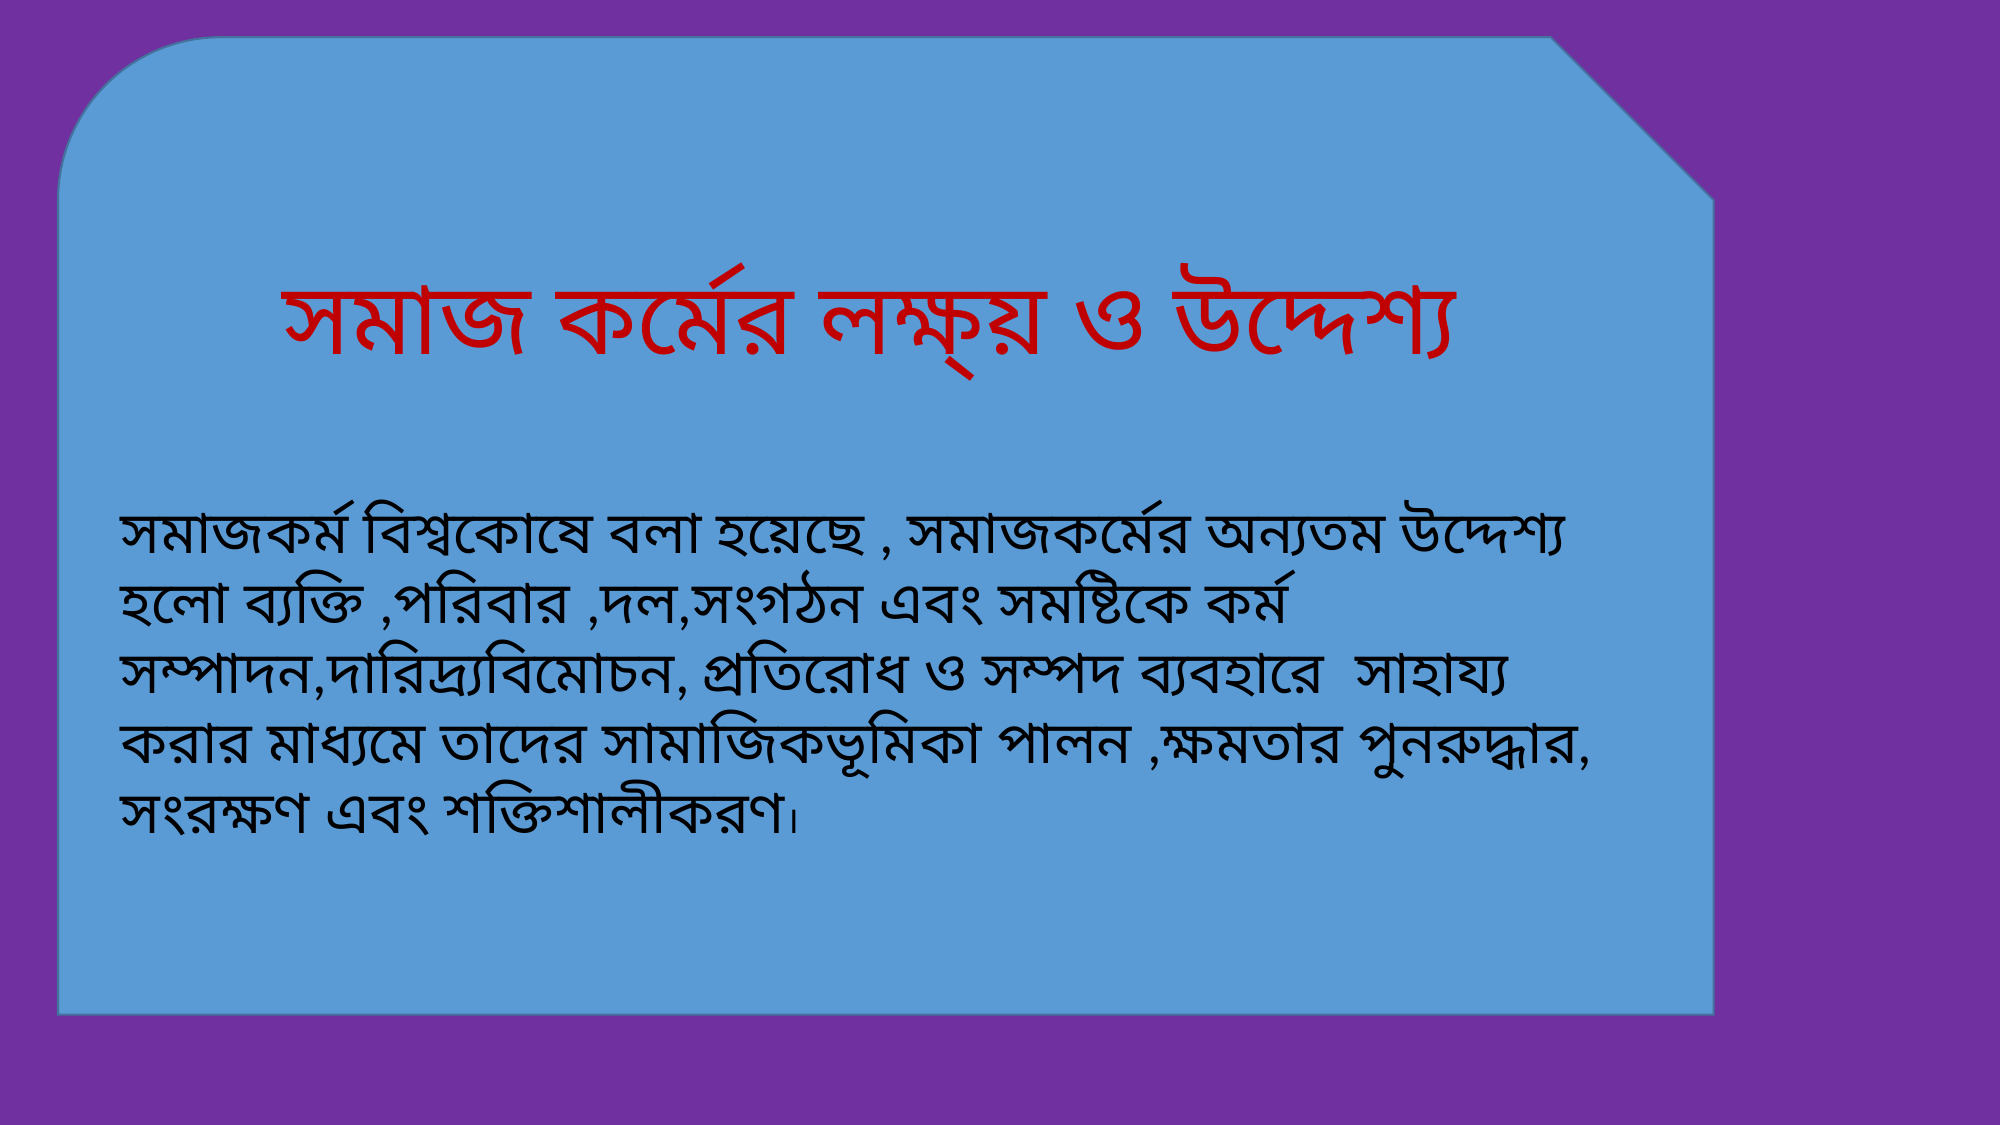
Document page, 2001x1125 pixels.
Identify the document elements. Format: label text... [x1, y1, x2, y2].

text_box সমাজ কর্মের লক্ষ্য় ও উদ্দেশ্য সমাজকর্ম বিশ্বকোষে বলা হয়েছে , সমাজকর্মের অন্যতম উদ্দেশ্য হলো ব্যক্তি ,পরিবার ,দল,সংগঠন এবং সমষ্টিকে কর্ম সম্পাদন,দারিদ্র্যবিমোচন, প্রতিরোধ ও সম্পদ ব্যবহারে সাহায্য করার মাধ্যমে তাদের সামাজিকভূমিকা পালন ,ক্ষমতার পুনরুদ্ধার, সংরক্ষণ এবং শক্তিশালীকরণ। [56, 36, 1715, 1016]
